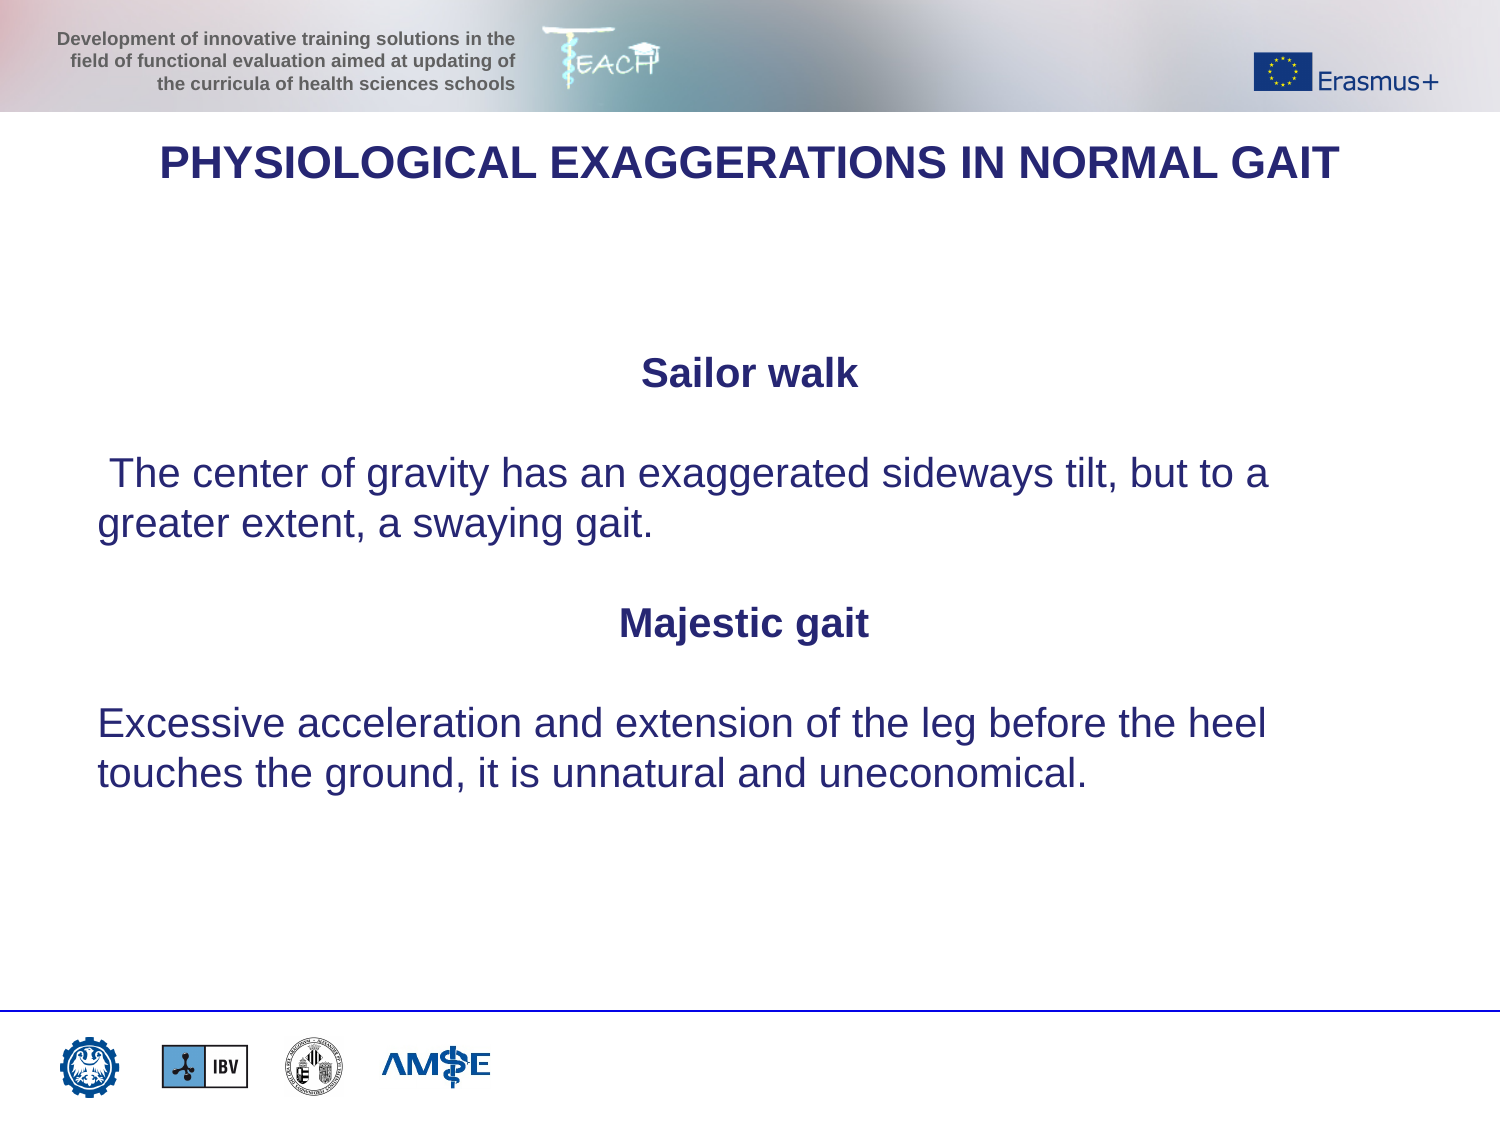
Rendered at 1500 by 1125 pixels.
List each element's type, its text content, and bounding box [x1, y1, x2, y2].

text_box Sailor walk The center of gravity has an exaggerated sideways tilt, but to a greater extent, a swaying gait. Majestic gait Excessive acceleration and extension of the leg before the heel touches the ground, it is unnatural and uneconomical. [82, 338, 1418, 803]
picture [284, 1036, 344, 1097]
picture [379, 1044, 491, 1089]
picture [0, 1, 1500, 112]
picture [53, 1035, 126, 1099]
picture [161, 1044, 249, 1089]
text_box PHYSIOLOGICAL EXAGGERATIONS IN NORMAL GAIT [82, 125, 1418, 196]
